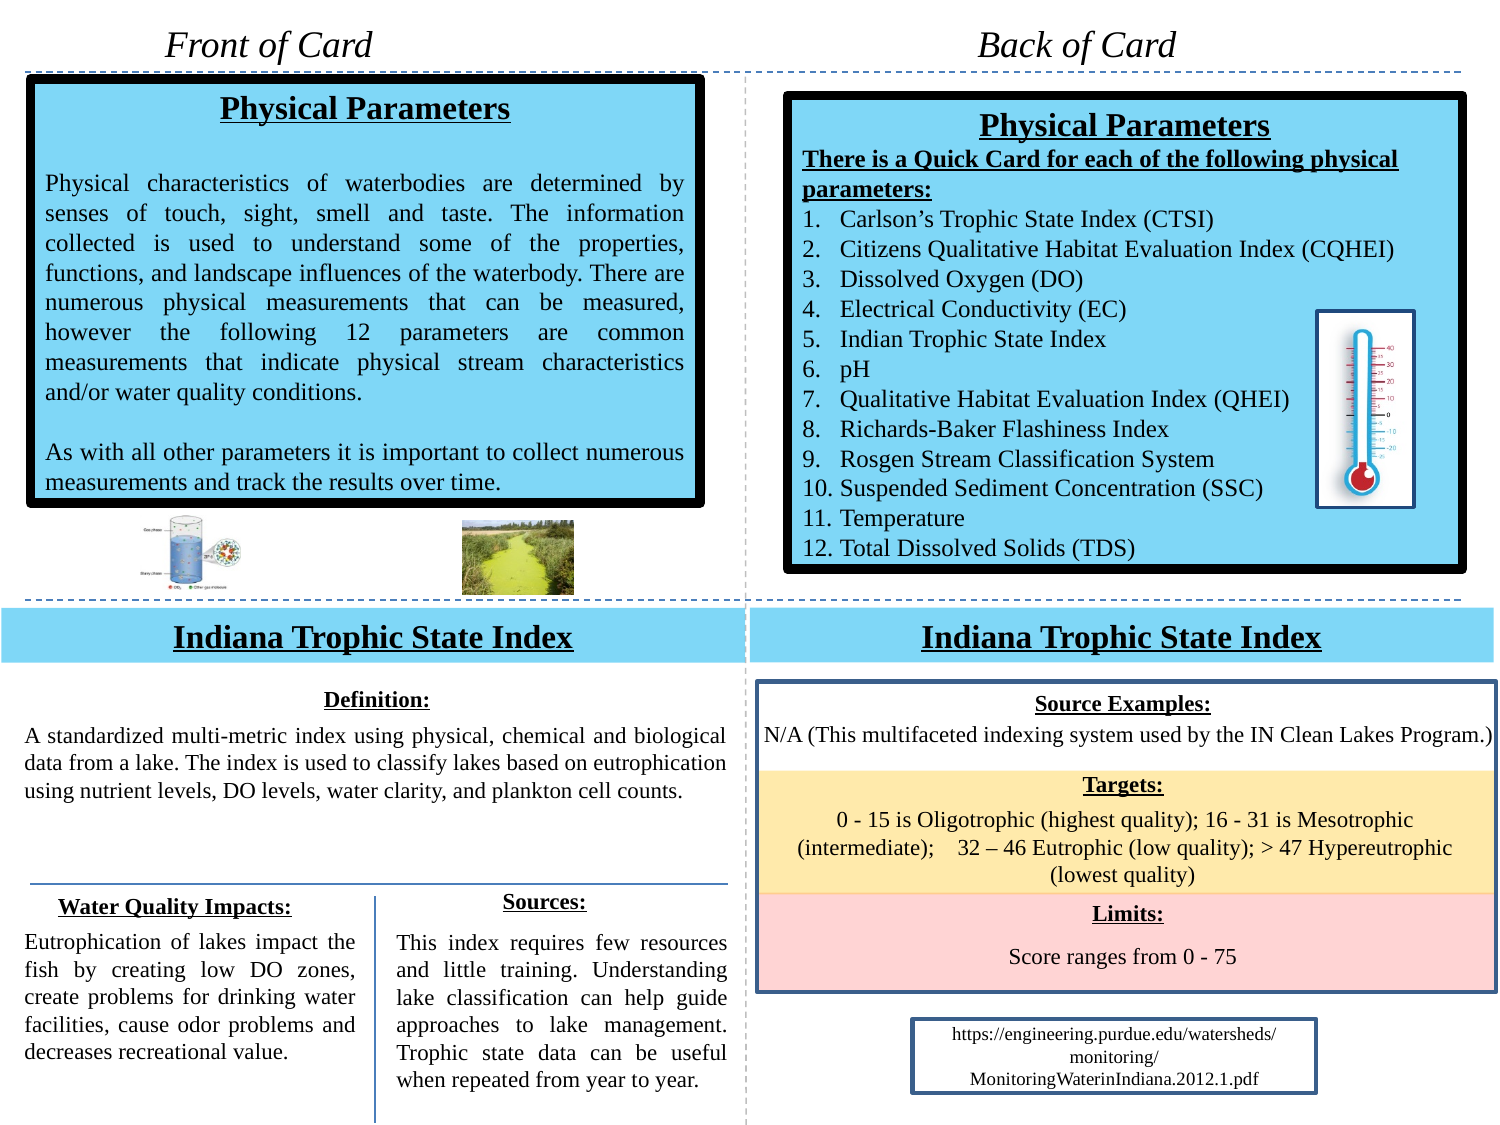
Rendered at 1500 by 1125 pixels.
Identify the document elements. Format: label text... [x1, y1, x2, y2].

picture [1318, 312, 1413, 507]
text_box A standardized multi-metric index using physical, chemical and biological data from a lake. The index is used to classify lakes based on eutrophication using nutrient levels, DO levels, water clarity, and plankton cell counts. [9, 720, 739, 838]
text_box Water Quality Impacts: [12, 883, 338, 927]
picture [140, 514, 241, 590]
text_box Definition: [1, 677, 739, 720]
text_box Sources: [351, 879, 738, 922]
text_box Back of Card [962, 12, 1313, 71]
text_box This index requires few resources and little training. Understanding lake classification can help guide approaches to lake management. Trophic state data can be useful when repeated from year to year. [381, 920, 739, 1100]
text_box Physical Parameters Physical characteristics of waterbodies are determined by senses of touch, sight, smell and taste. The information collected is used to understand some of the properties, functions, and landscape influences of the waterbody. There are numerous physical measurements that can be measured, however the following 12 parameters are common measurements that indicate physical stream characteristics and/or water quality conditions. As with all other parameters it is important to collect numerous measurements and track the results over time. [30, 81, 701, 503]
text_box https://engineering.purdue.edu/watersheds/monitoring/MonitoringWaterinIndiana.2012.1.pdf [910, 1017, 1318, 1095]
text_box Indiana Trophic State Index [751, 607, 1494, 663]
text_box Physical Parameters There is a Quick Card for each of the following physical parameters: Carlson’s Trophic State Index (CTSI) Citizens Qualitative Habitat Evaluation Index (CQHEI) Dissolved Oxygen (DO) Electrical Conductivity (EC) Indian Trophic State Index pH Qualitative Habitat Evaluation Index (QHEI) Richards-Baker Flashiness Index Rosgen Stream Classification System Suspended Sediment Concentration (SSC) Temperature Total Dissolved Solids (TDS) [787, 95, 1463, 570]
text_box Targets: [751, 762, 755, 805]
text_box [755, 679, 1498, 994]
text_box Indiana Trophic State Index [1, 607, 739, 663]
text_box Front of Card [150, 12, 500, 71]
text_box Eutrophication of lakes impact the fish by creating low DO zones, create problems for drinking water facilities, cause odor problems and decreases recreational value. [9, 919, 370, 1072]
text_box [754, 669, 1498, 776]
picture [462, 520, 575, 595]
